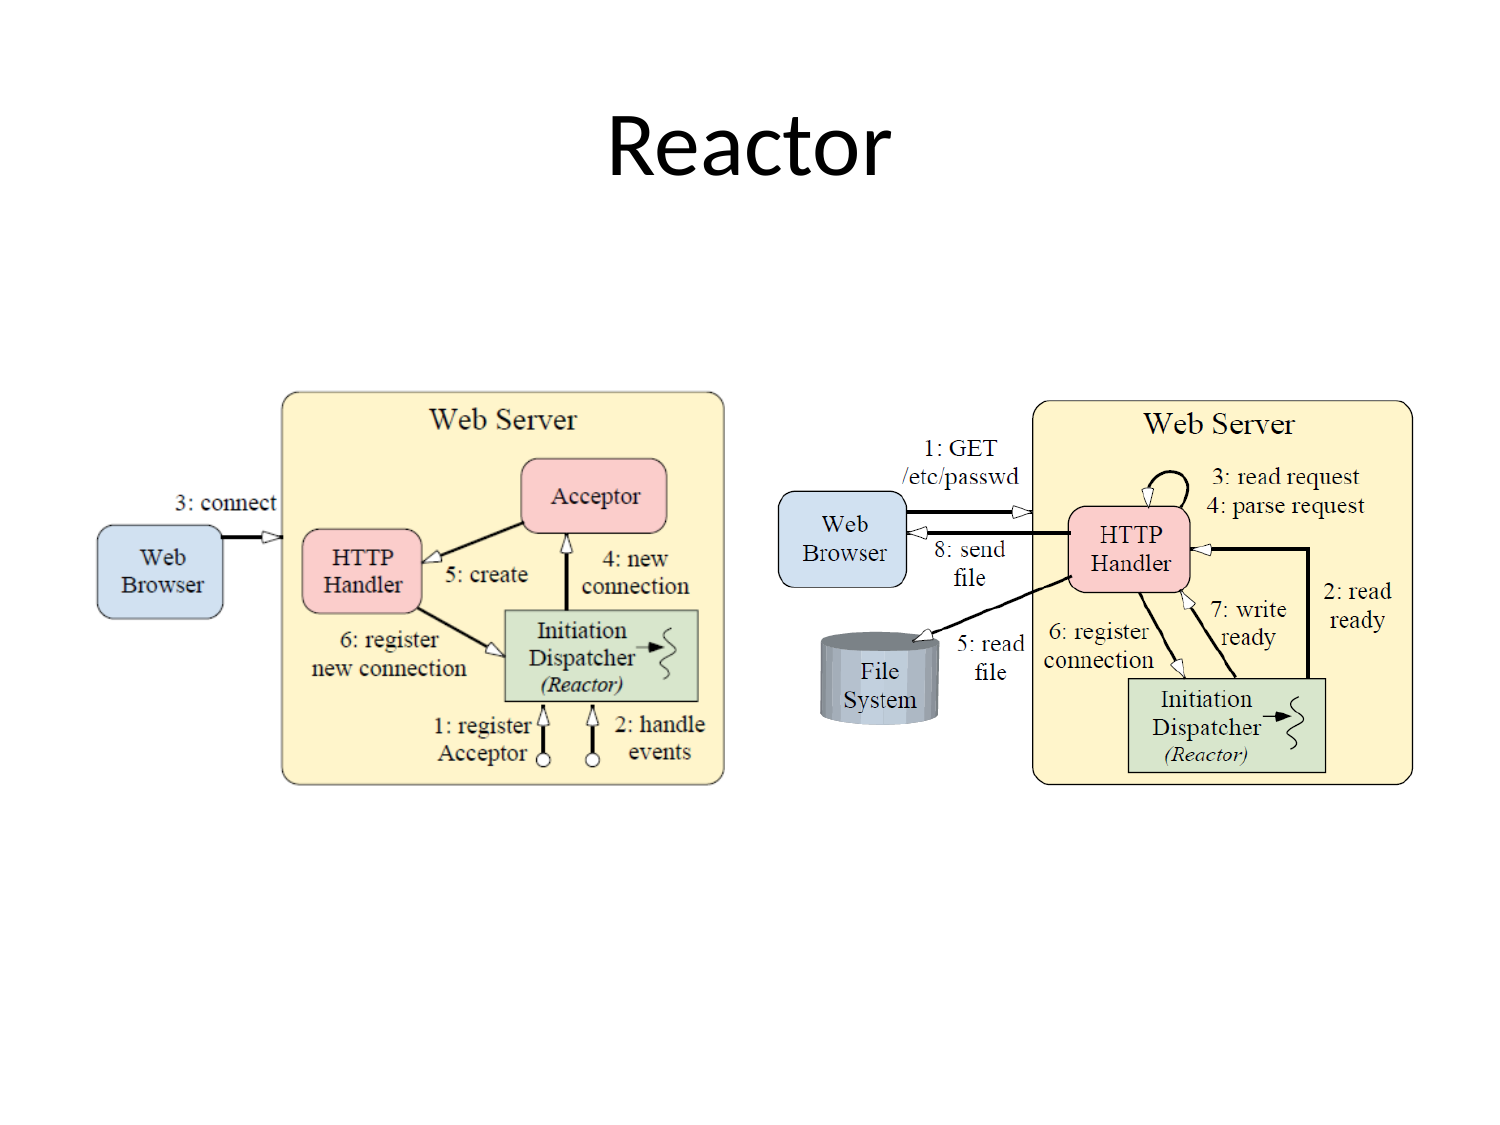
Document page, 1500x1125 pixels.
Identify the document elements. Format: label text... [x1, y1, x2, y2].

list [74, 375, 738, 801]
title Reactor [75, 45, 1425, 233]
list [762, 379, 1426, 796]
